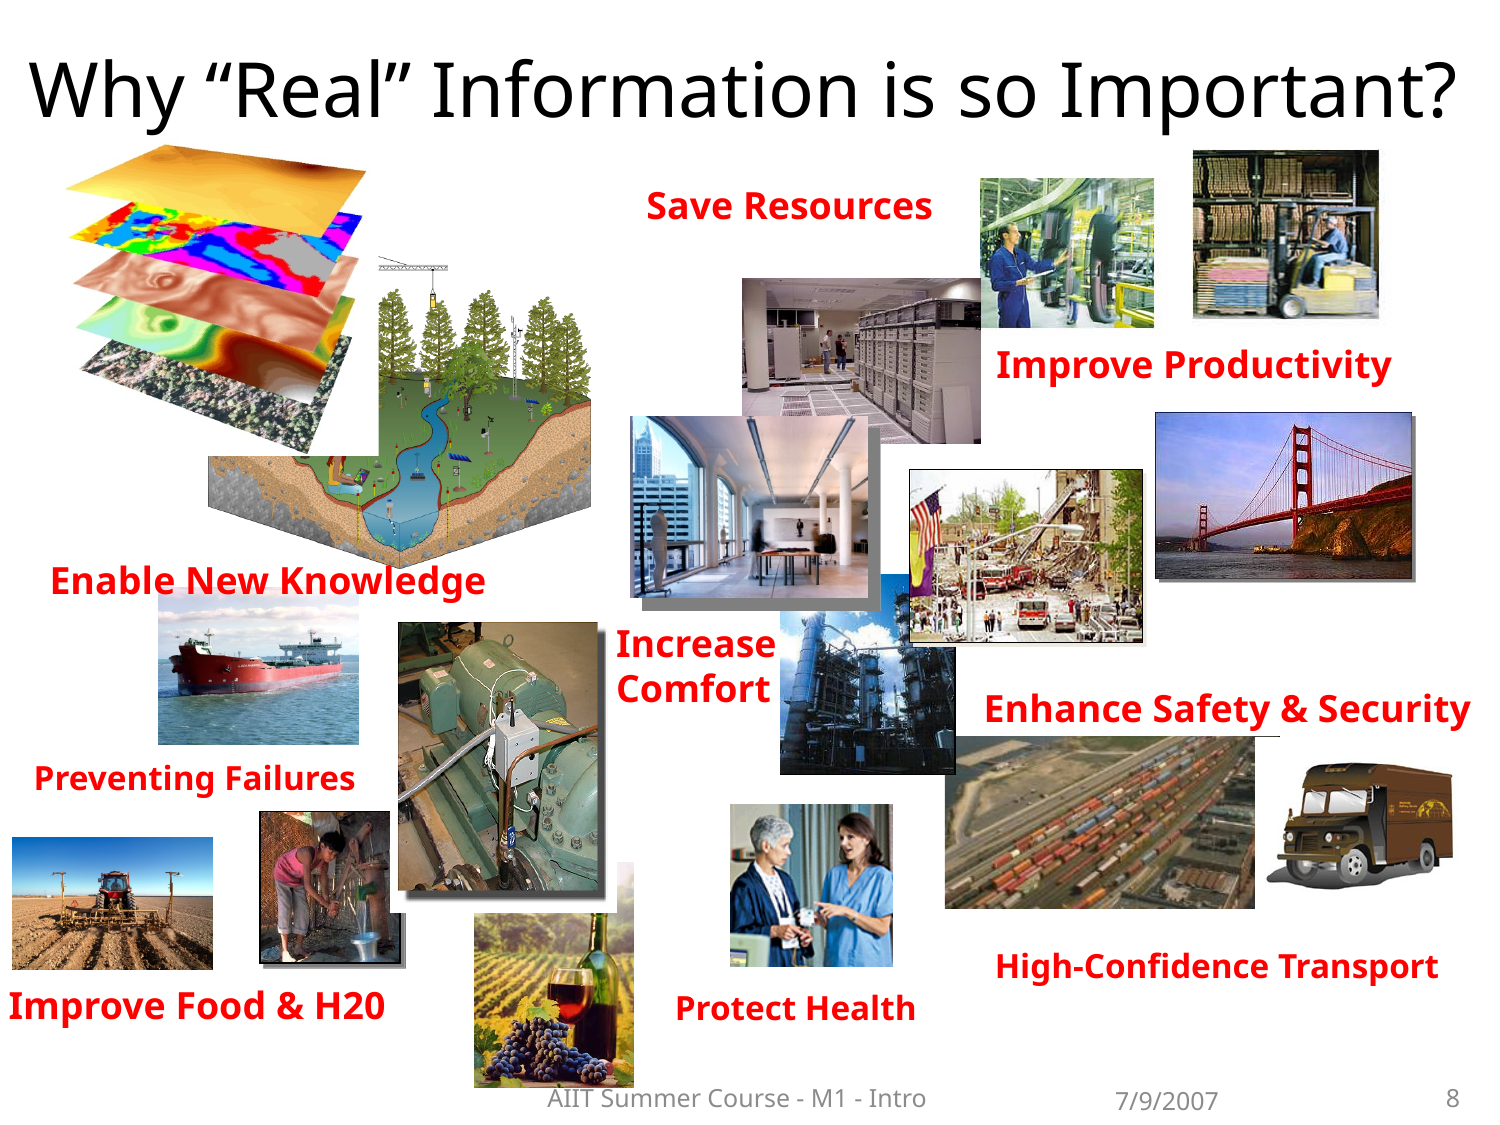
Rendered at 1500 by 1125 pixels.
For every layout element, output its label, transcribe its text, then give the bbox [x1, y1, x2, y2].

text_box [667, 804, 925, 1035]
title Why “Real” Information is so Important? [12, 24, 1475, 150]
text_box Enable New Knowledge [34, 549, 502, 610]
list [909, 469, 1143, 643]
text_box High-Confidence Transport [979, 937, 1455, 993]
text_box Increase Comfort [618, 612, 774, 718]
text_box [979, 149, 1396, 394]
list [389, 612, 617, 913]
text_box Enhance Safety & Security [968, 677, 1487, 738]
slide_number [1100, 1074, 1350, 1125]
slide_number 8 [1362, 1074, 1475, 1125]
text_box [0, 812, 634, 1088]
picture [779, 598, 1481, 914]
picture [157, 587, 359, 745]
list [52, 137, 379, 457]
text_box Preventing Failures [18, 749, 371, 805]
footer AIIT Summer Course - M1 - Intro [500, 1074, 975, 1125]
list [207, 251, 591, 570]
picture [1154, 412, 1412, 579]
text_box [629, 174, 981, 598]
